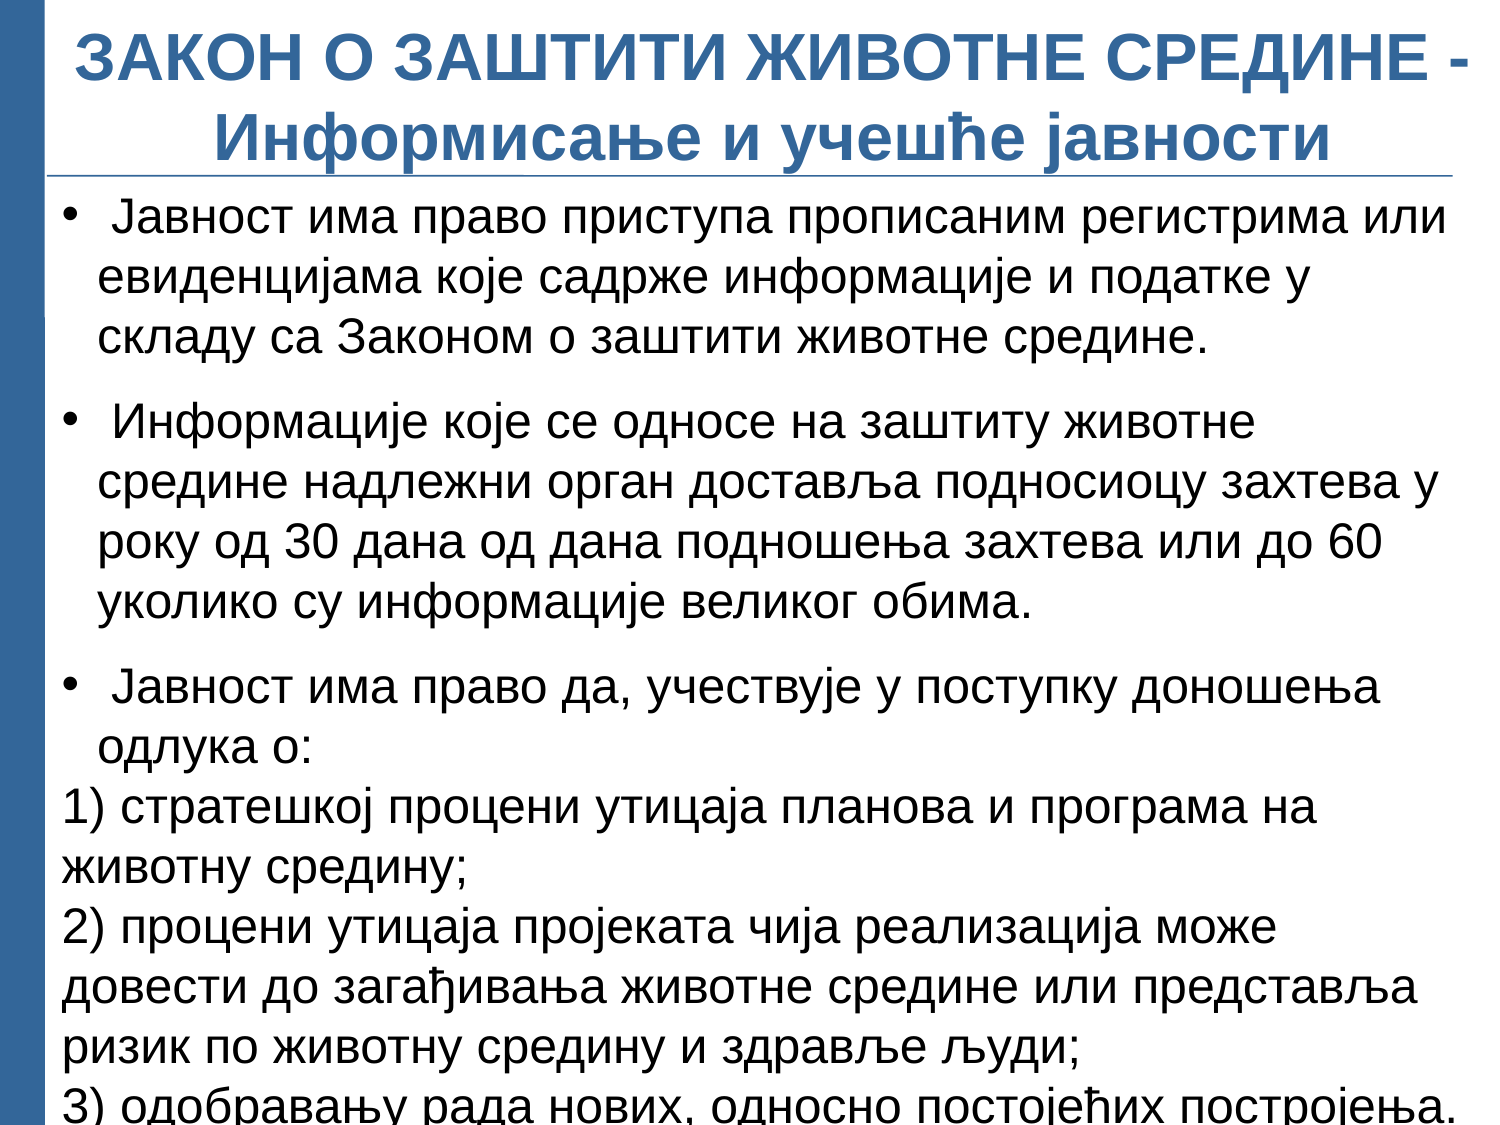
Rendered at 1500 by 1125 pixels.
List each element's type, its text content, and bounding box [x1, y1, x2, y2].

text_box Јавност има право приступа прописаним регистрима или евиденцијама које садрже информације и податке у складу са Законом о заштити животне средине. Информације које се односе на заштиту животне средине надлежни орган доставља подносиоцу захтева у року од 30 дана од дана подношења захтева или до 60 уколико су информације великог обима. Јавност има право да, учествује у поступку доношења одлука о: 1) стратешкој процени утицаја планова и програма на животну средину; 2) процени утицаја пројеката чија реализација може довести до загађивања животне средине или представља ризик по животну средину и здравље људи; 3) одобравању рада нових, односно постојећих постројења. [46, 175, 1477, 1125]
title ЗАКОН О ЗАШТИТИ ЖИВОТНЕ СРЕДИНЕ - Информисање и учешће јавности [46, 0, 1500, 188]
